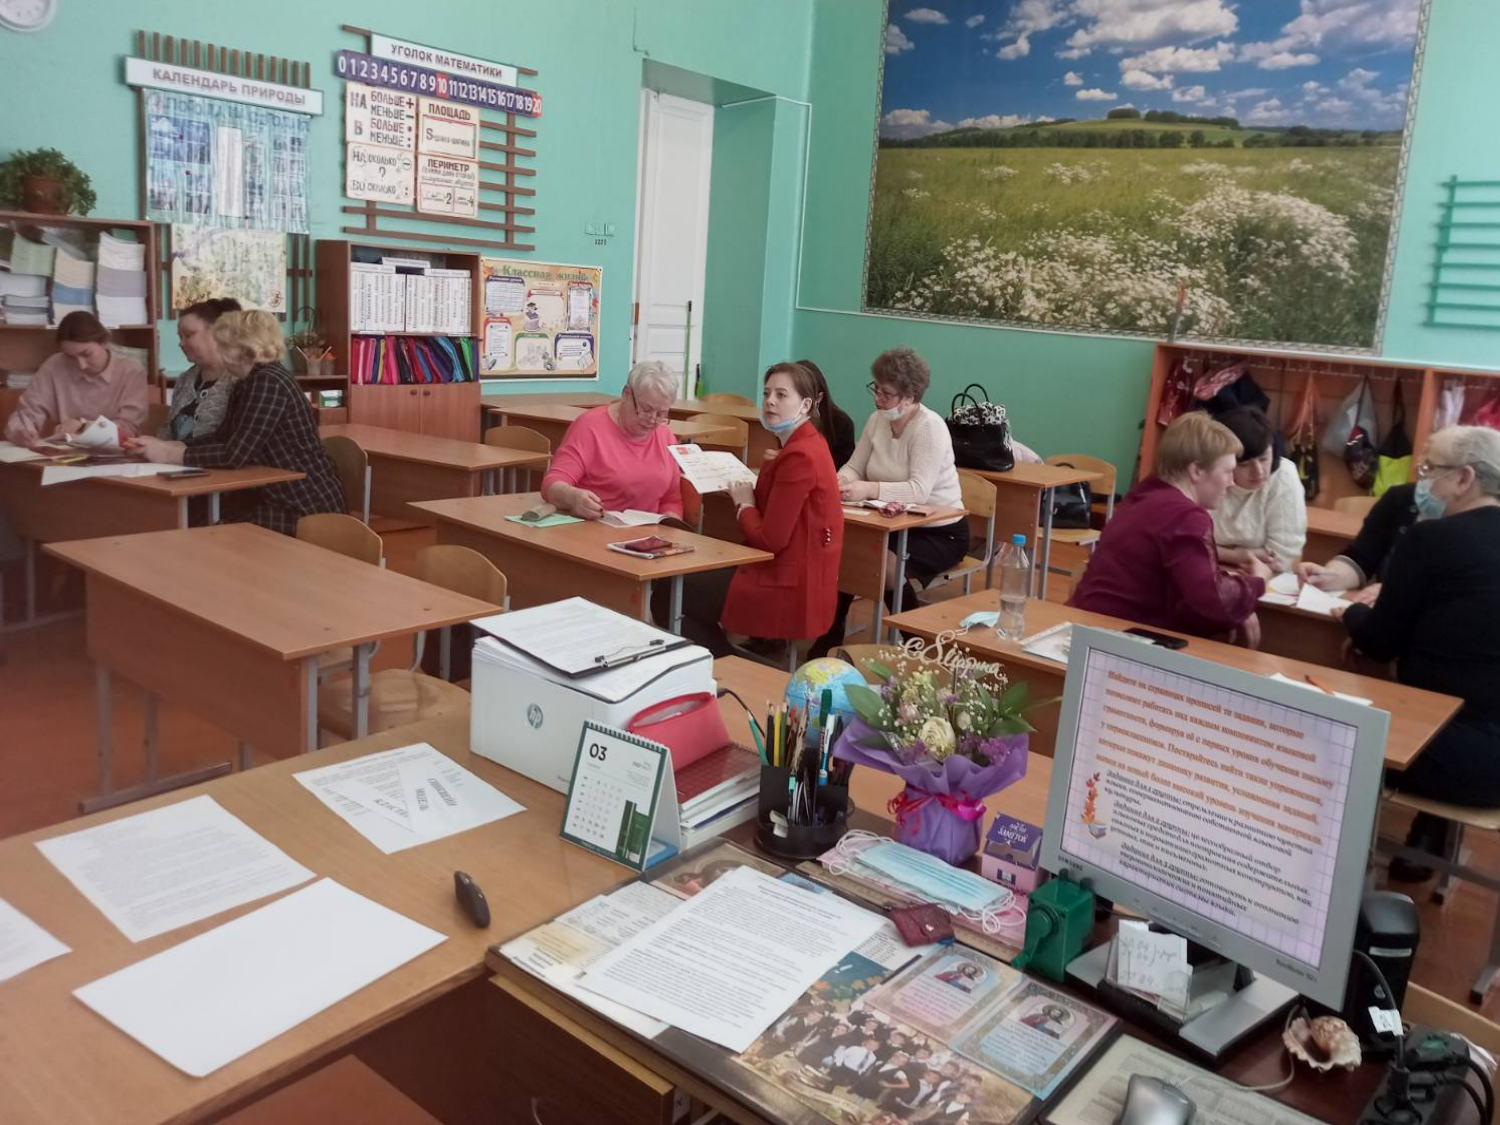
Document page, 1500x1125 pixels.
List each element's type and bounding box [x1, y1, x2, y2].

list [0, 0, 1500, 1125]
